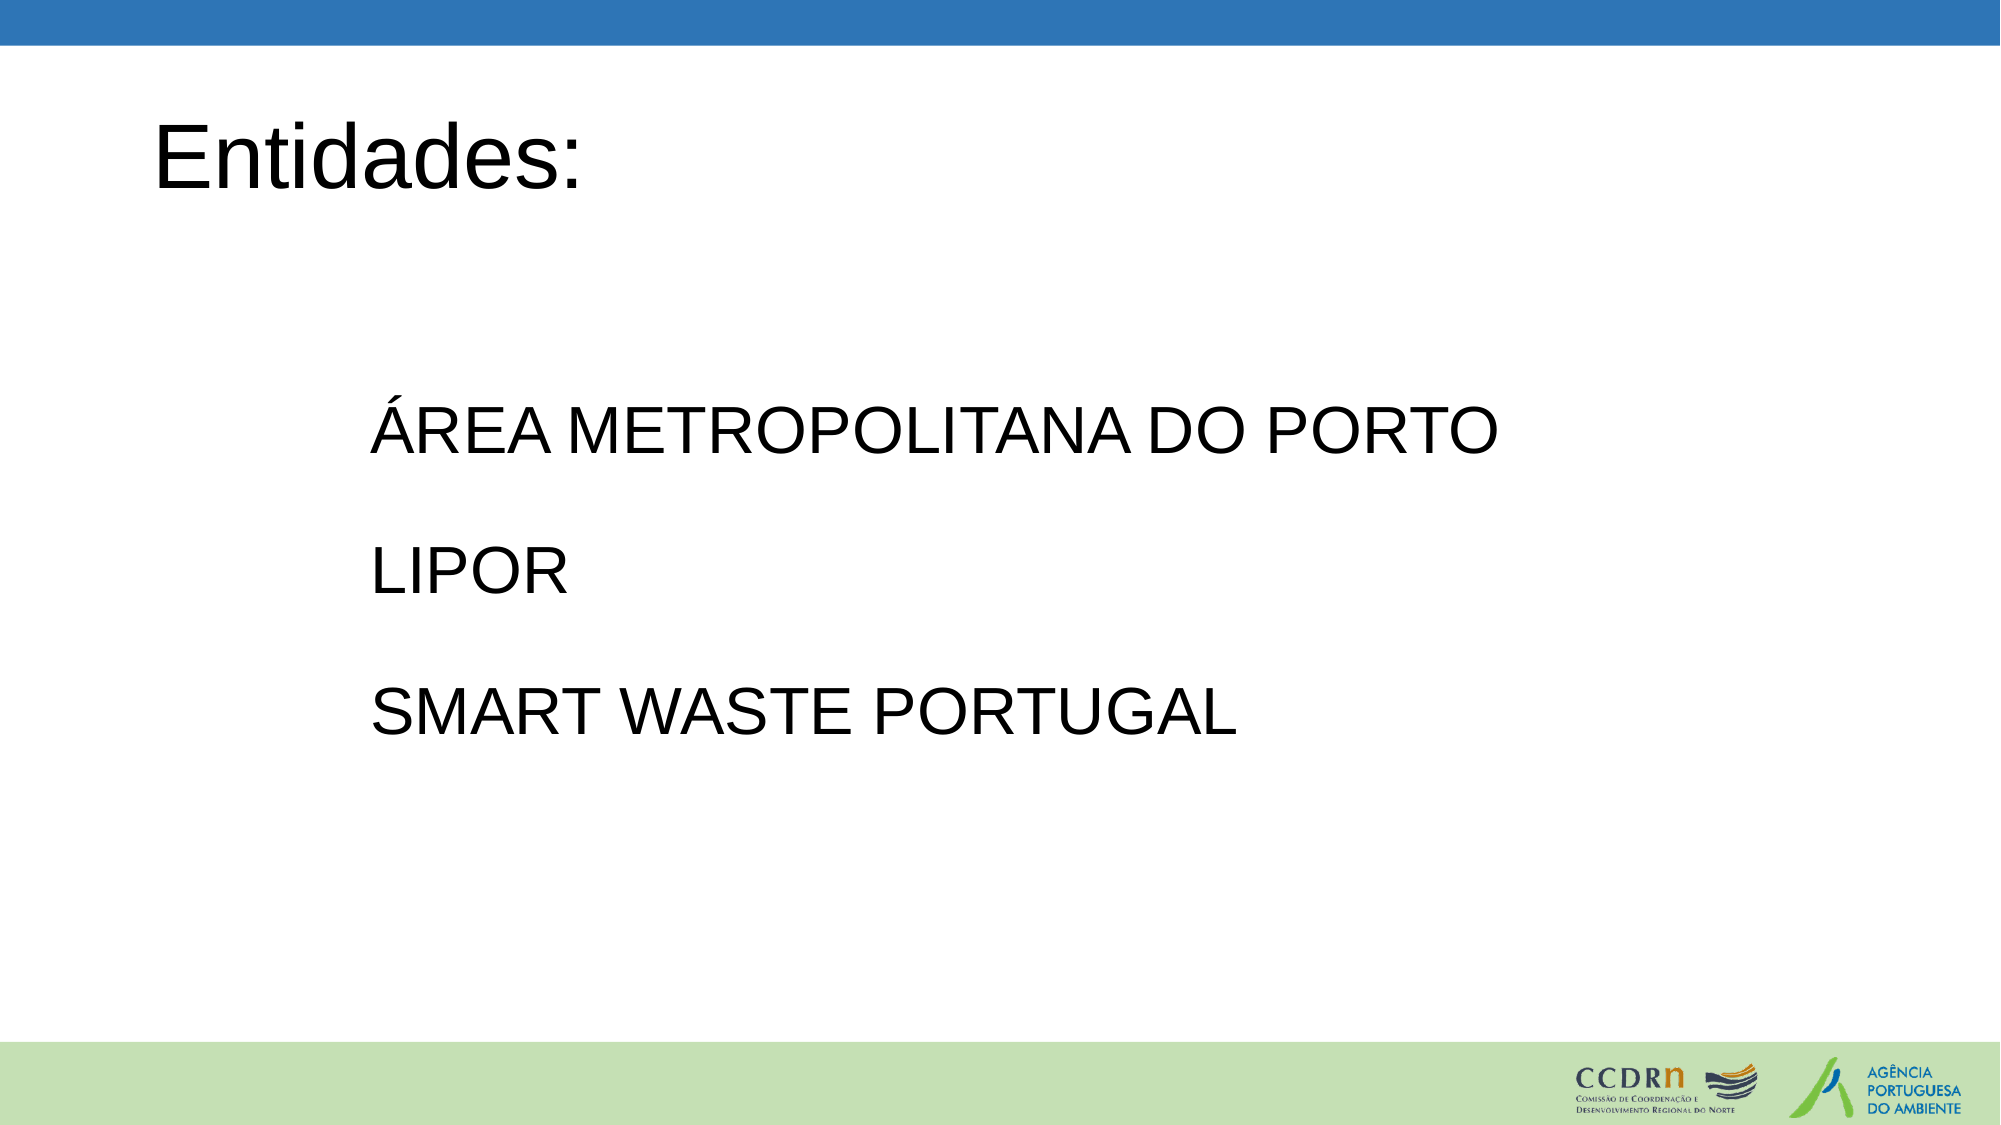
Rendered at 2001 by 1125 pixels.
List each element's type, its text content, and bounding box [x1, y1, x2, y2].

text_box [0, 1041, 2000, 1125]
title Entidades: [137, 79, 1863, 237]
picture [1569, 1058, 1764, 1118]
text_box [0, 0, 2000, 47]
picture [1789, 1057, 1961, 1118]
list Área Metropolitana do Porto Lipor Smart Waste Portugal [355, 287, 1583, 969]
